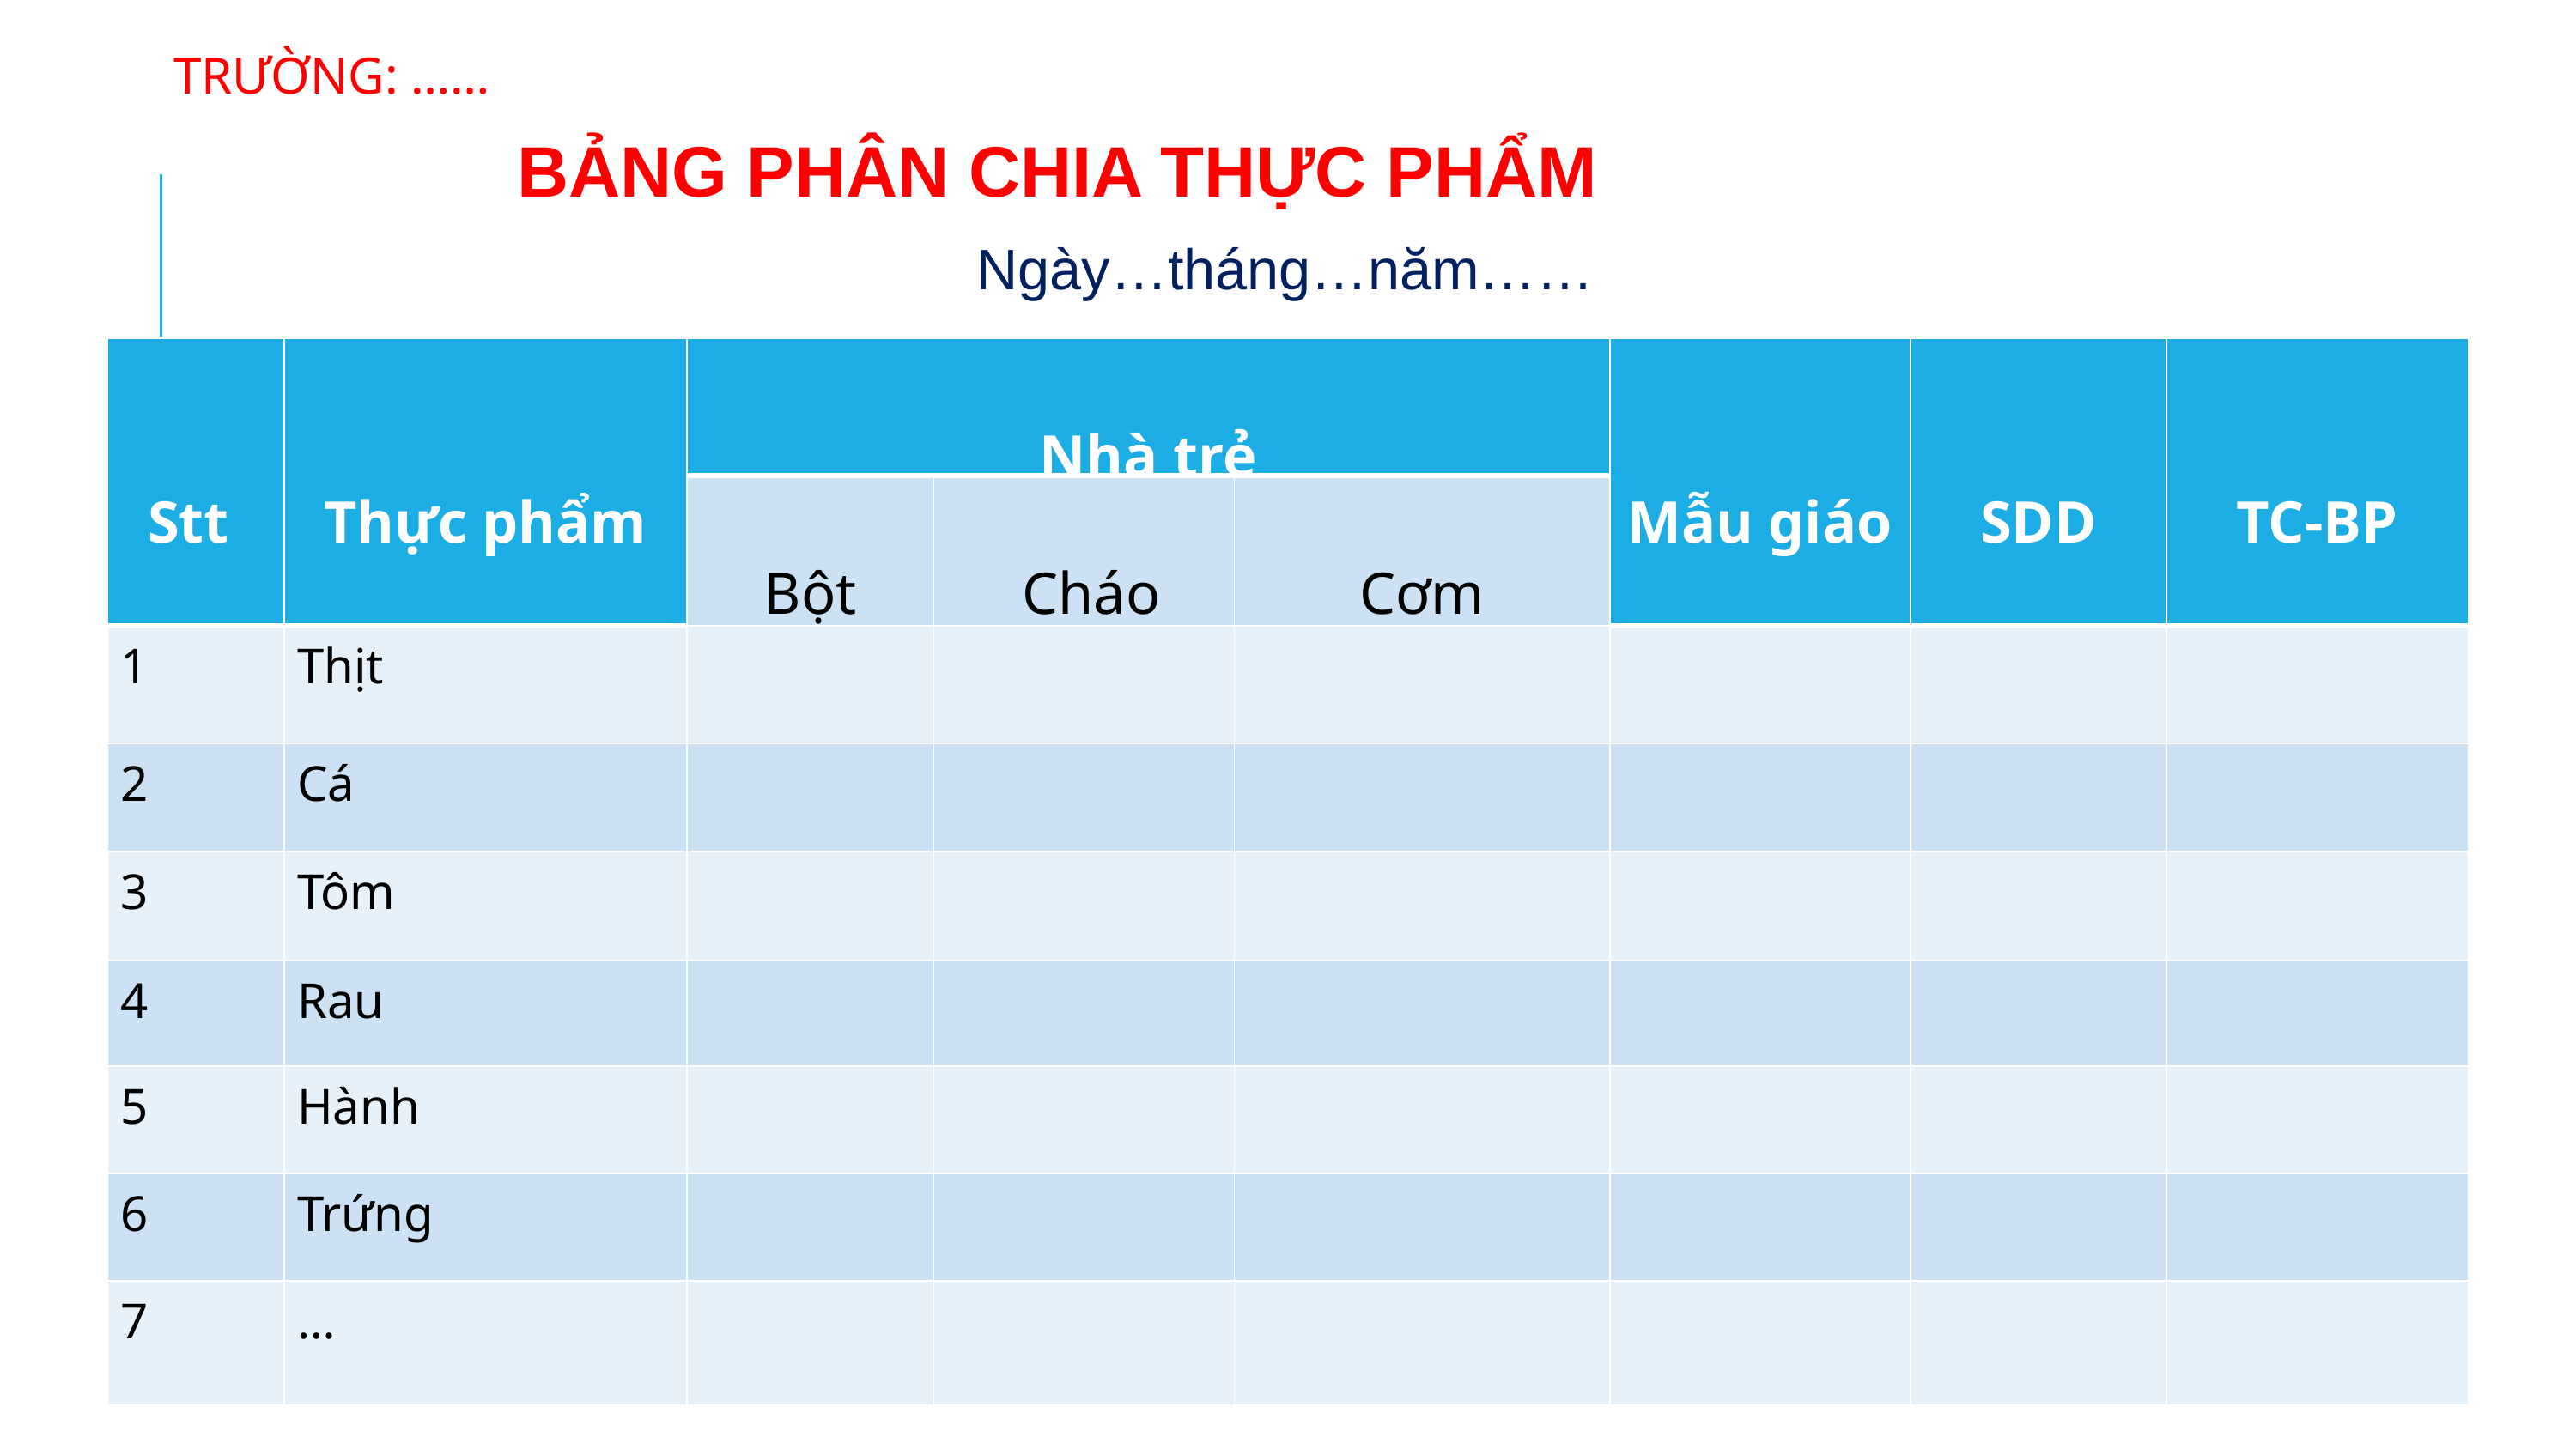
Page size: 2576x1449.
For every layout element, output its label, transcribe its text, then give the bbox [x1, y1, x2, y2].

table_header SDD [1911, 339, 2166, 623]
table_cell [2167, 1282, 2468, 1404]
table_cell [1611, 852, 1910, 960]
table_cell [2167, 961, 2468, 1065]
table_cell [1235, 1067, 1609, 1173]
table_cell [1611, 961, 1910, 1065]
table_header Mẫu giáo [1611, 339, 1910, 623]
table_cell Trứng [285, 1174, 686, 1280]
table_cell [1611, 744, 1910, 851]
table_cell [2167, 744, 2468, 851]
table_cell [1611, 1067, 1910, 1173]
table_cell [688, 627, 933, 743]
table_cell [1911, 1282, 2166, 1404]
table_cell Tôm [285, 852, 686, 960]
table_header Stt [108, 339, 283, 623]
table_header Thực phẩm [285, 339, 686, 623]
table_cell [1911, 852, 2166, 960]
table_cell [1911, 961, 2166, 1065]
table_cell Cá [285, 744, 686, 851]
table_cell [1611, 1282, 1910, 1404]
table_cell [688, 744, 933, 851]
table_cell [1235, 744, 1609, 851]
table_cell [1235, 961, 1609, 1065]
table_cell [934, 961, 1234, 1065]
table_cell [934, 627, 1234, 743]
table_cell [1235, 1174, 1609, 1280]
table_cell [1911, 1067, 2166, 1173]
table_cell Bột [688, 478, 933, 625]
table_cell 5 [108, 1067, 283, 1173]
table_cell Rau [285, 961, 686, 1065]
table_cell [688, 1174, 933, 1280]
table_cell [934, 852, 1234, 960]
table_cell [688, 852, 933, 960]
table_cell [2167, 1174, 2468, 1280]
table_cell [688, 1282, 933, 1404]
table_header Nhà trẻ [688, 339, 1609, 473]
table_cell 4 [108, 961, 283, 1065]
table_cell [1611, 1174, 1910, 1280]
table_cell Thịt [285, 628, 686, 743]
text_box TRƯỜNG: …… BẢNG PHÂN CHIA THỰC PHẨM Ngày…tháng…năm…… [64, 37, 2426, 308]
table_cell [934, 744, 1234, 851]
table_cell 2 [108, 744, 283, 851]
table_cell … [285, 1282, 686, 1404]
table_cell [934, 1174, 1234, 1280]
table_cell [1235, 852, 1609, 960]
table_cell [934, 1067, 1234, 1173]
table_cell Cháo [934, 478, 1234, 625]
table_cell 7 [108, 1282, 283, 1404]
table_cell 1 [108, 628, 283, 743]
table_cell [688, 961, 933, 1065]
table_cell 3 [108, 852, 283, 960]
table_cell [1235, 627, 1609, 743]
table_cell [2167, 852, 2468, 960]
table_cell [1911, 628, 2166, 743]
table_cell 6 [108, 1174, 283, 1280]
table_header TC-BP [2167, 339, 2468, 623]
table_cell Hành [285, 1067, 686, 1173]
table_cell [688, 1067, 933, 1173]
table_cell [934, 1282, 1234, 1404]
table_cell Cơm [1235, 478, 1609, 625]
table_cell [1235, 1282, 1609, 1404]
table_cell [2167, 628, 2468, 743]
table_cell [2167, 1067, 2468, 1173]
table_cell [1911, 744, 2166, 851]
table_cell [1911, 1174, 2166, 1280]
table_cell [1611, 628, 1910, 743]
